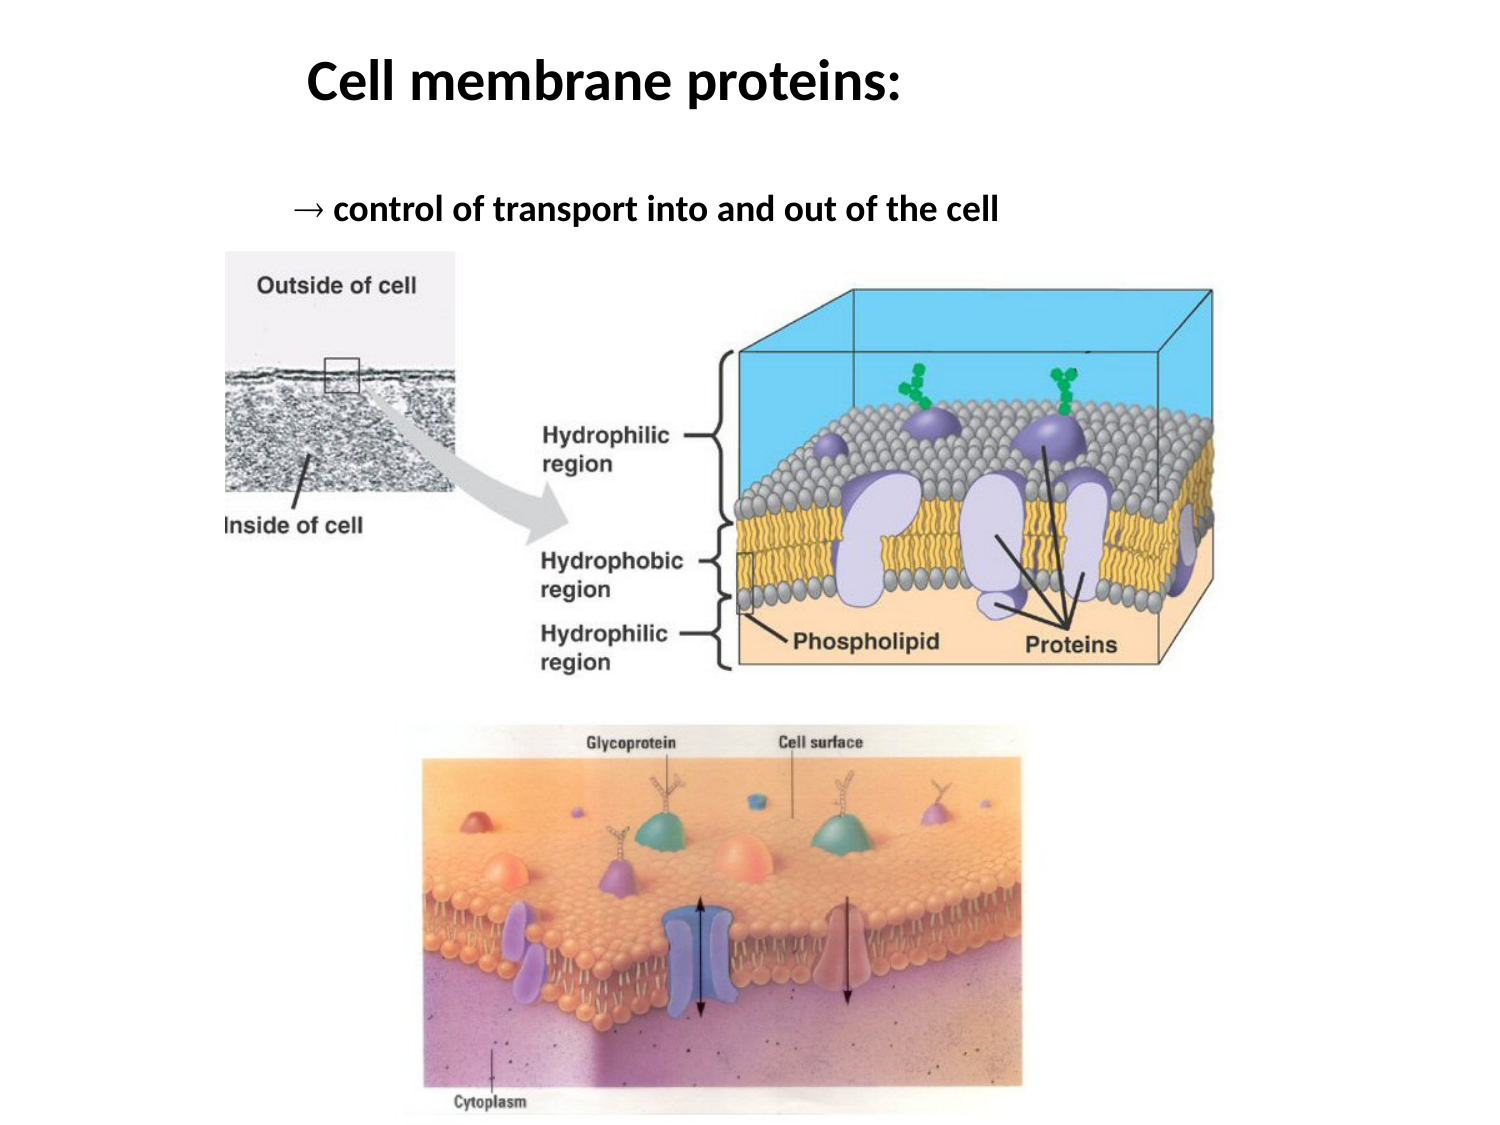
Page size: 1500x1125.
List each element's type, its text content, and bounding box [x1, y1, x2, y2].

text_box  control of transport into and out of the cell [260, 176, 1016, 237]
picture [224, 251, 1226, 1125]
text_box Cell membrane proteins: [292, 34, 918, 120]
